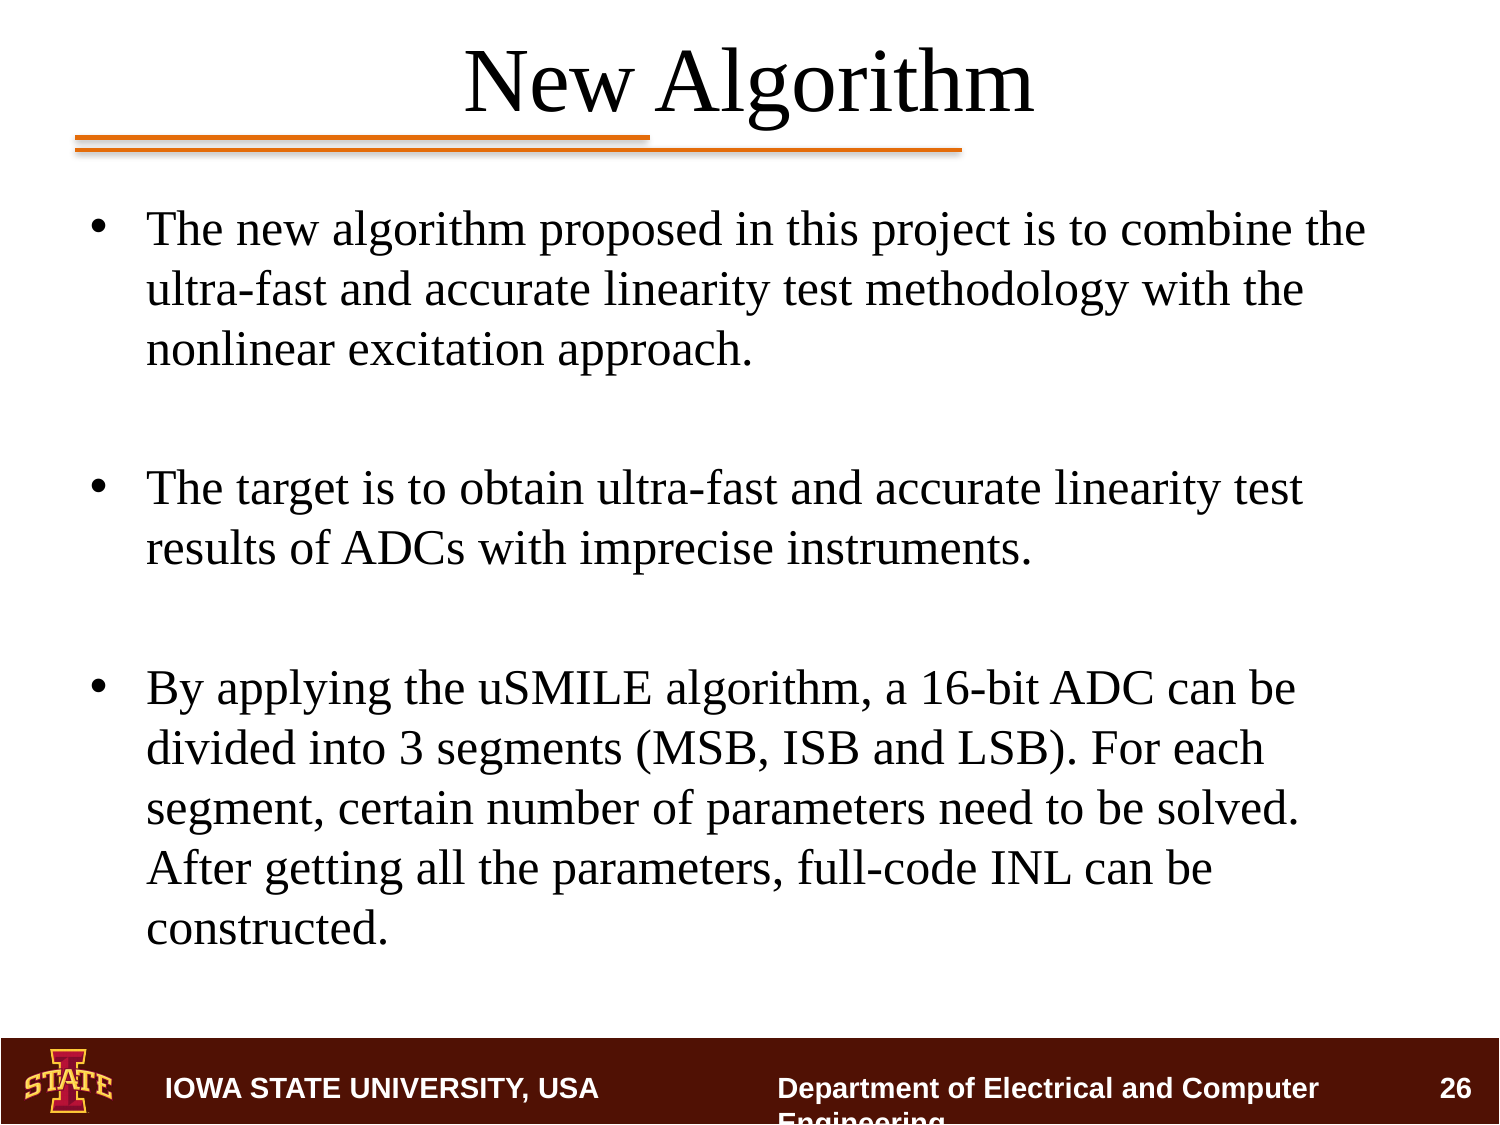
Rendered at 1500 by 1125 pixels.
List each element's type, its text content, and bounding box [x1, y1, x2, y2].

list The new algorithm proposed in this project is to combine the ultra-fast and accurate linearity test methodology with the nonlinear excitation approach. The target is to obtain ultra-fast and accurate linearity test results of ADCs with imprecise instruments. By applying the uSMILE algorithm, a 16-bit ADC can be divided into 3 segments (MSB, ISB and LSB). For each segment, certain number of parameters need to be solved. After getting all the parameters, full-code INL can be constructed. [75, 187, 1425, 930]
picture [24, 1049, 113, 1113]
title New Algorithm [75, 12, 1425, 155]
